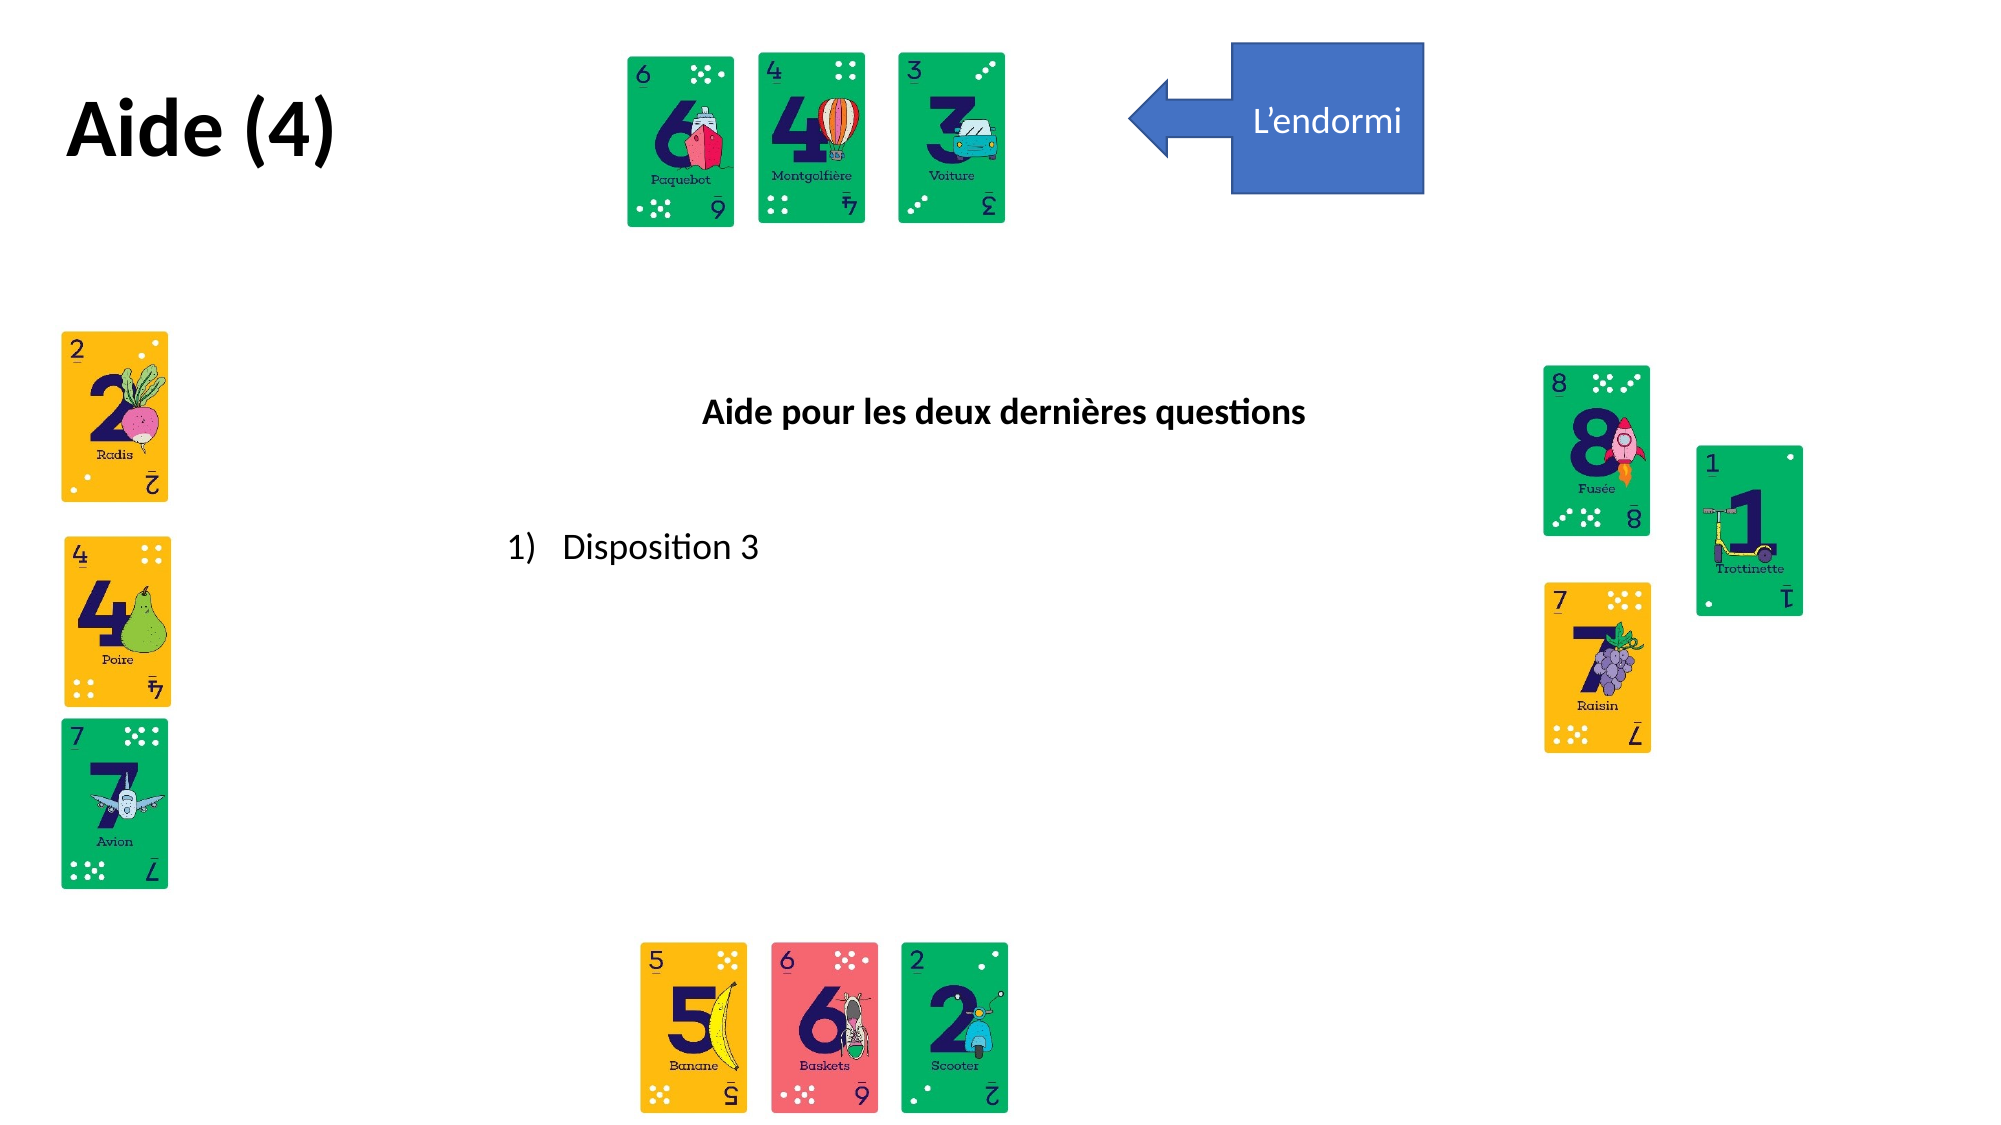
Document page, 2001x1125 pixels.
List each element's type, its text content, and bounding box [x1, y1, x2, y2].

picture [765, 936, 884, 1119]
picture [1690, 439, 1809, 622]
text_box Aide pour les deux dernières questions Disposition 3 [491, 379, 1518, 574]
text_box L’endormi [1127, 42, 1425, 195]
text_box Aide (4) [51, 65, 369, 181]
picture [892, 46, 1011, 229]
picture [55, 530, 177, 895]
picture [752, 46, 871, 229]
picture [634, 936, 753, 1119]
picture [55, 325, 174, 508]
picture [621, 50, 740, 233]
picture [895, 936, 1014, 1119]
picture [1537, 359, 1656, 542]
picture [1538, 576, 1657, 759]
